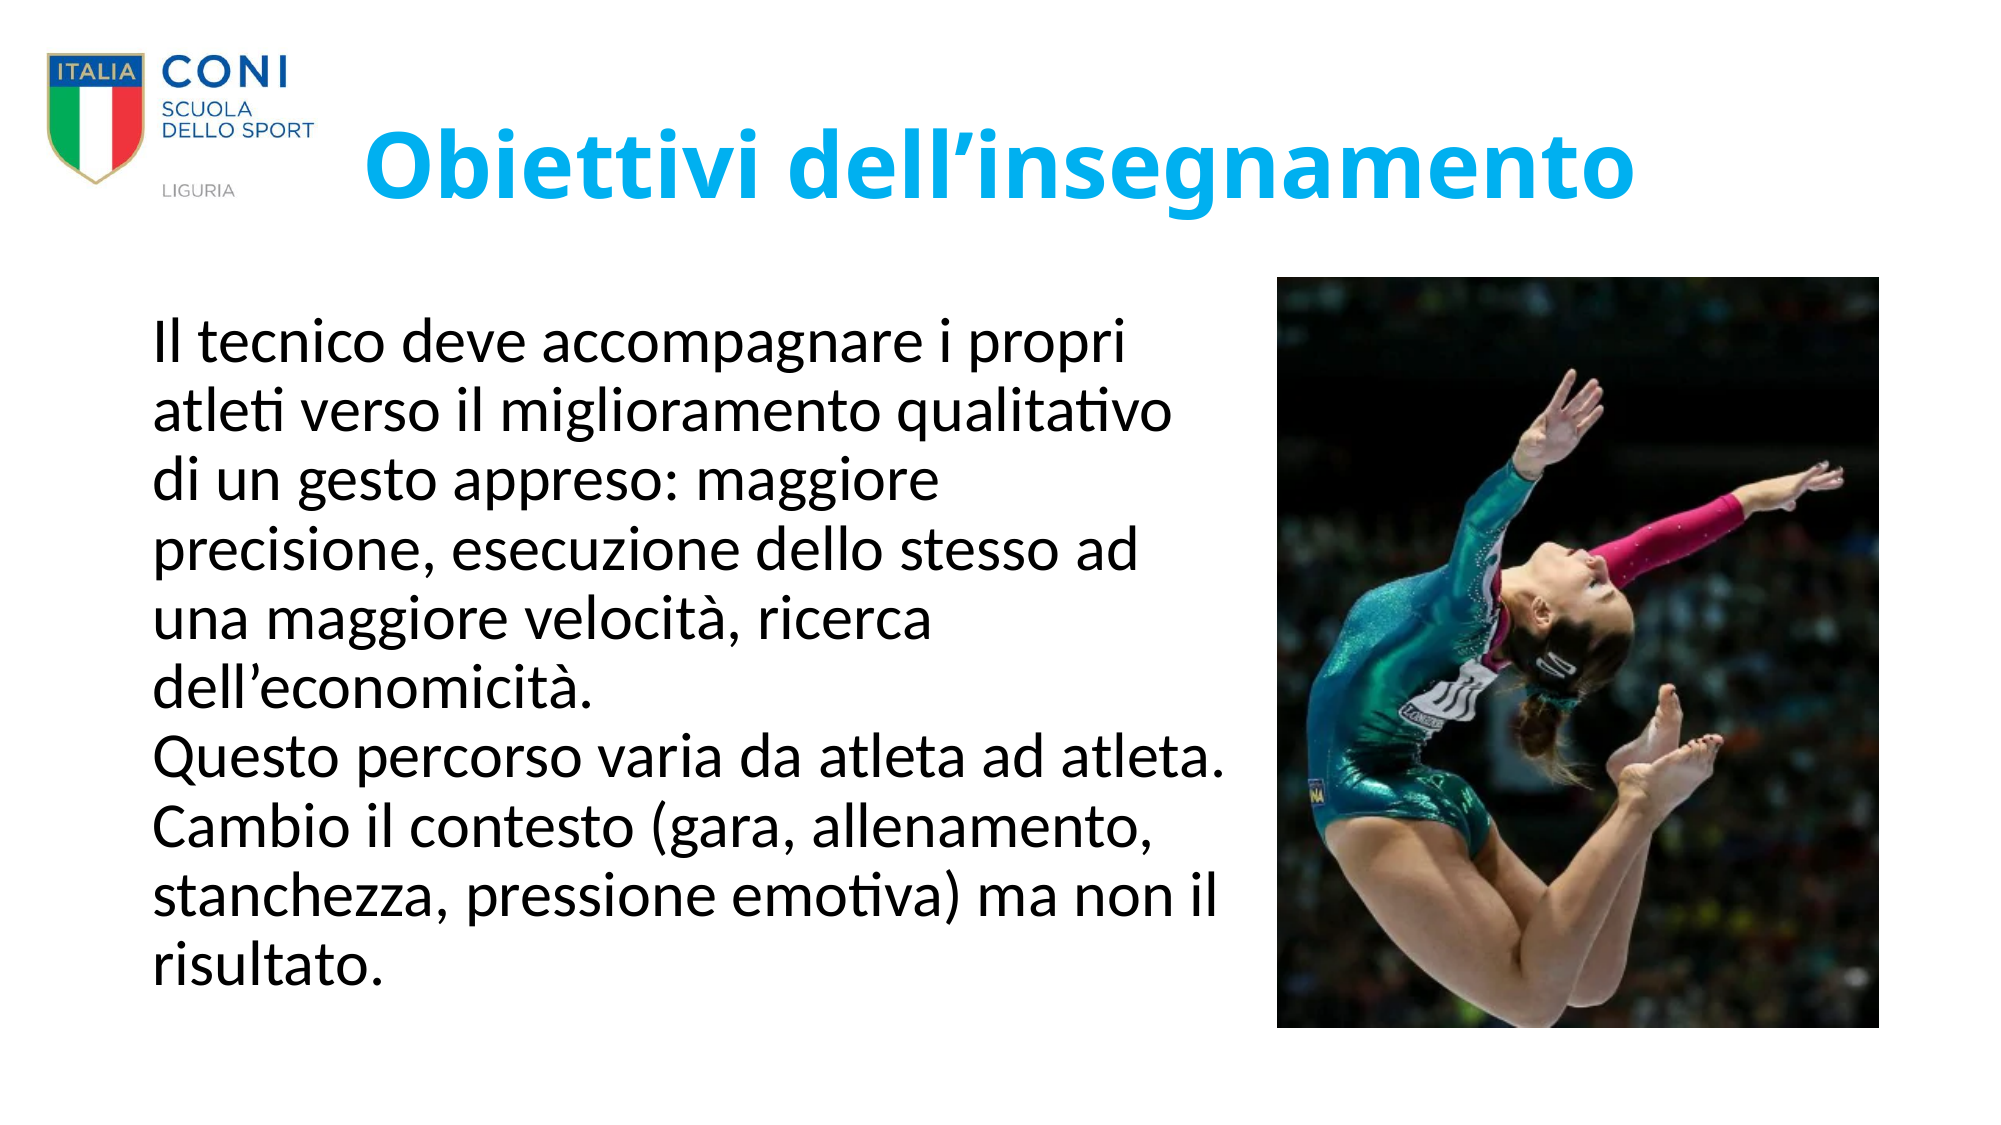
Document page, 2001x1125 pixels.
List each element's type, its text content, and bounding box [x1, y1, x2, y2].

picture [36, 37, 318, 202]
list Il tecnico deve accompagnare i propri atleti verso il miglioramento qualitativo di un gesto appreso: maggiore precisione, esecuzione dello stesso ad una maggiore velocità, ricerca dell’economicità. Questo percorso varia da atleta ad atleta. Cambio il contesto (gara, allenamento, stanchezza, pressione emotiva) ma non il risultato. [137, 299, 1246, 1066]
picture [1277, 277, 1879, 1028]
title Obiettivi dell’insegnamento [137, 59, 1863, 278]
